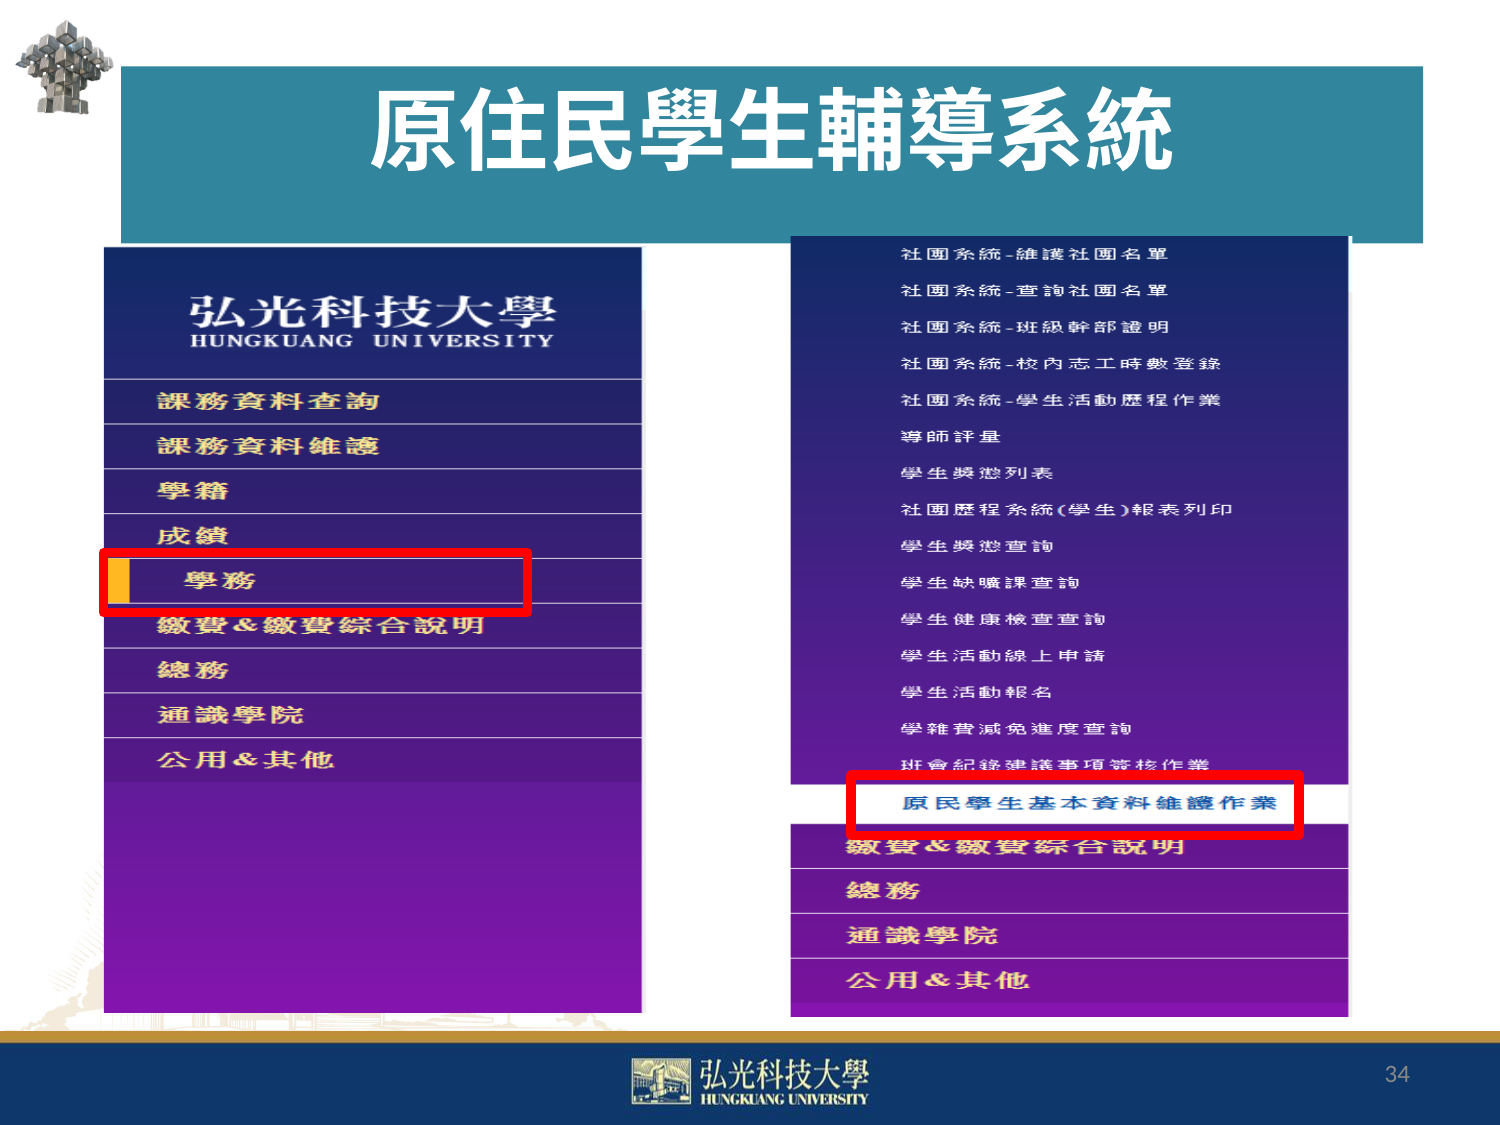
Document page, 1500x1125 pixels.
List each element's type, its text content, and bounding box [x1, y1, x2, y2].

slide_number 34 [1074, 1042, 1425, 1103]
picture [0, 0, 1500, 1125]
text_box 原住民學生輔導系統 [121, 66, 1424, 244]
